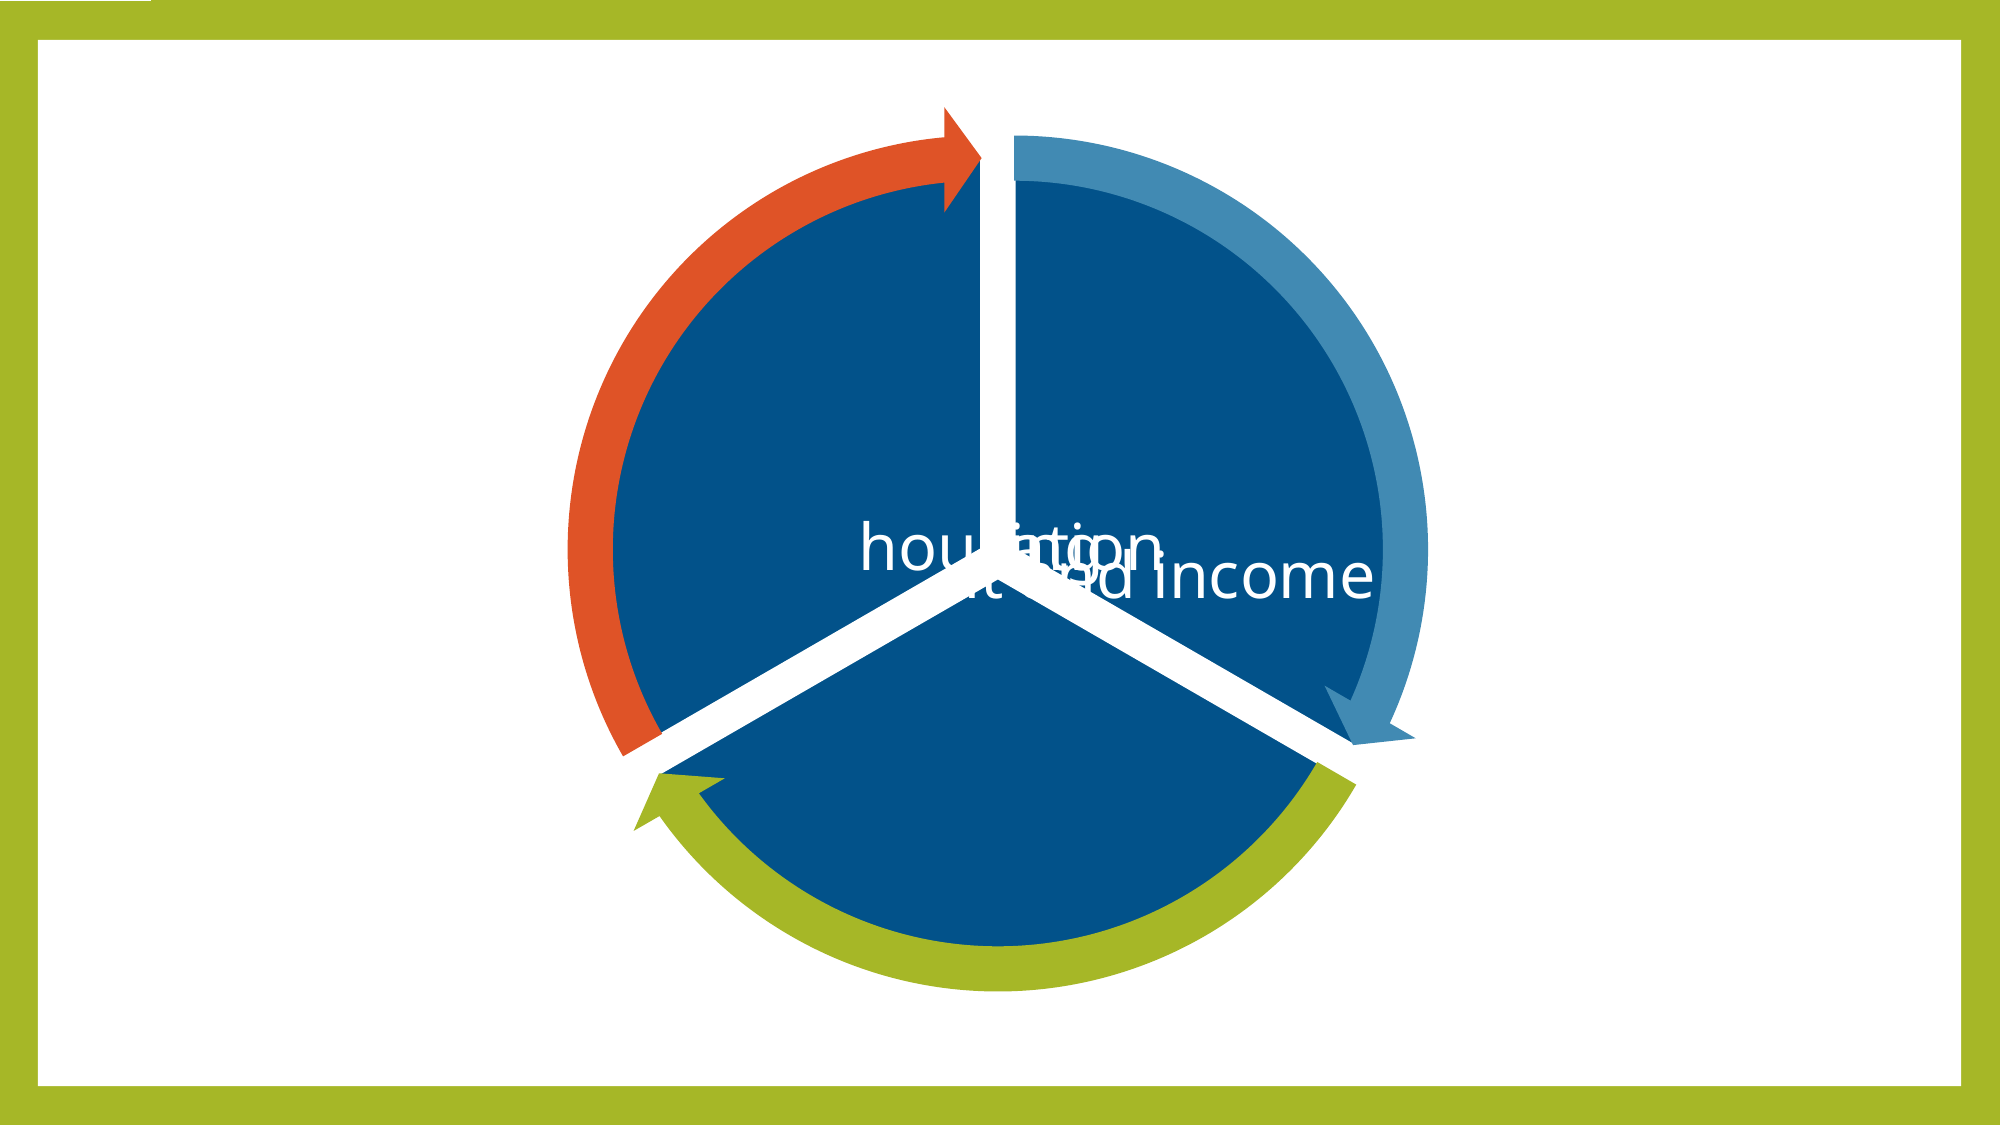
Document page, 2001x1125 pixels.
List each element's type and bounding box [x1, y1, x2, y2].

list [83, 92, 1913, 1035]
